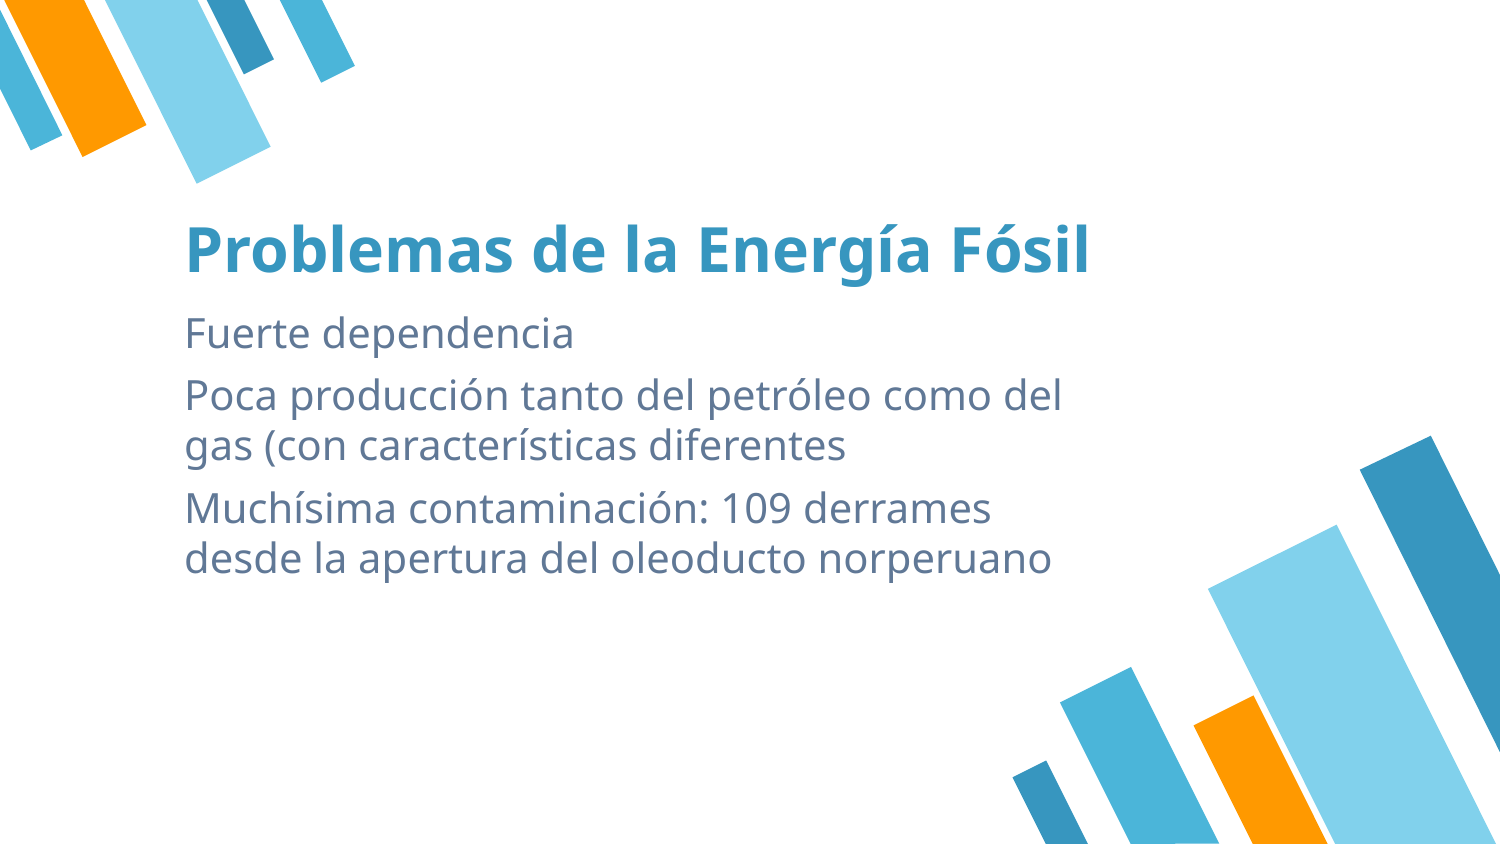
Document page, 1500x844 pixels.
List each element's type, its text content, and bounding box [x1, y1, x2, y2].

list Fuerte dependencia Poca producción tanto del petróleo como del gas (con características diferentes Muchísima contaminación: 109 derrames desde la apertura del oleoducto norperuano [169, 291, 1115, 706]
title Problemas de la Energía Fósil [169, 188, 1115, 291]
